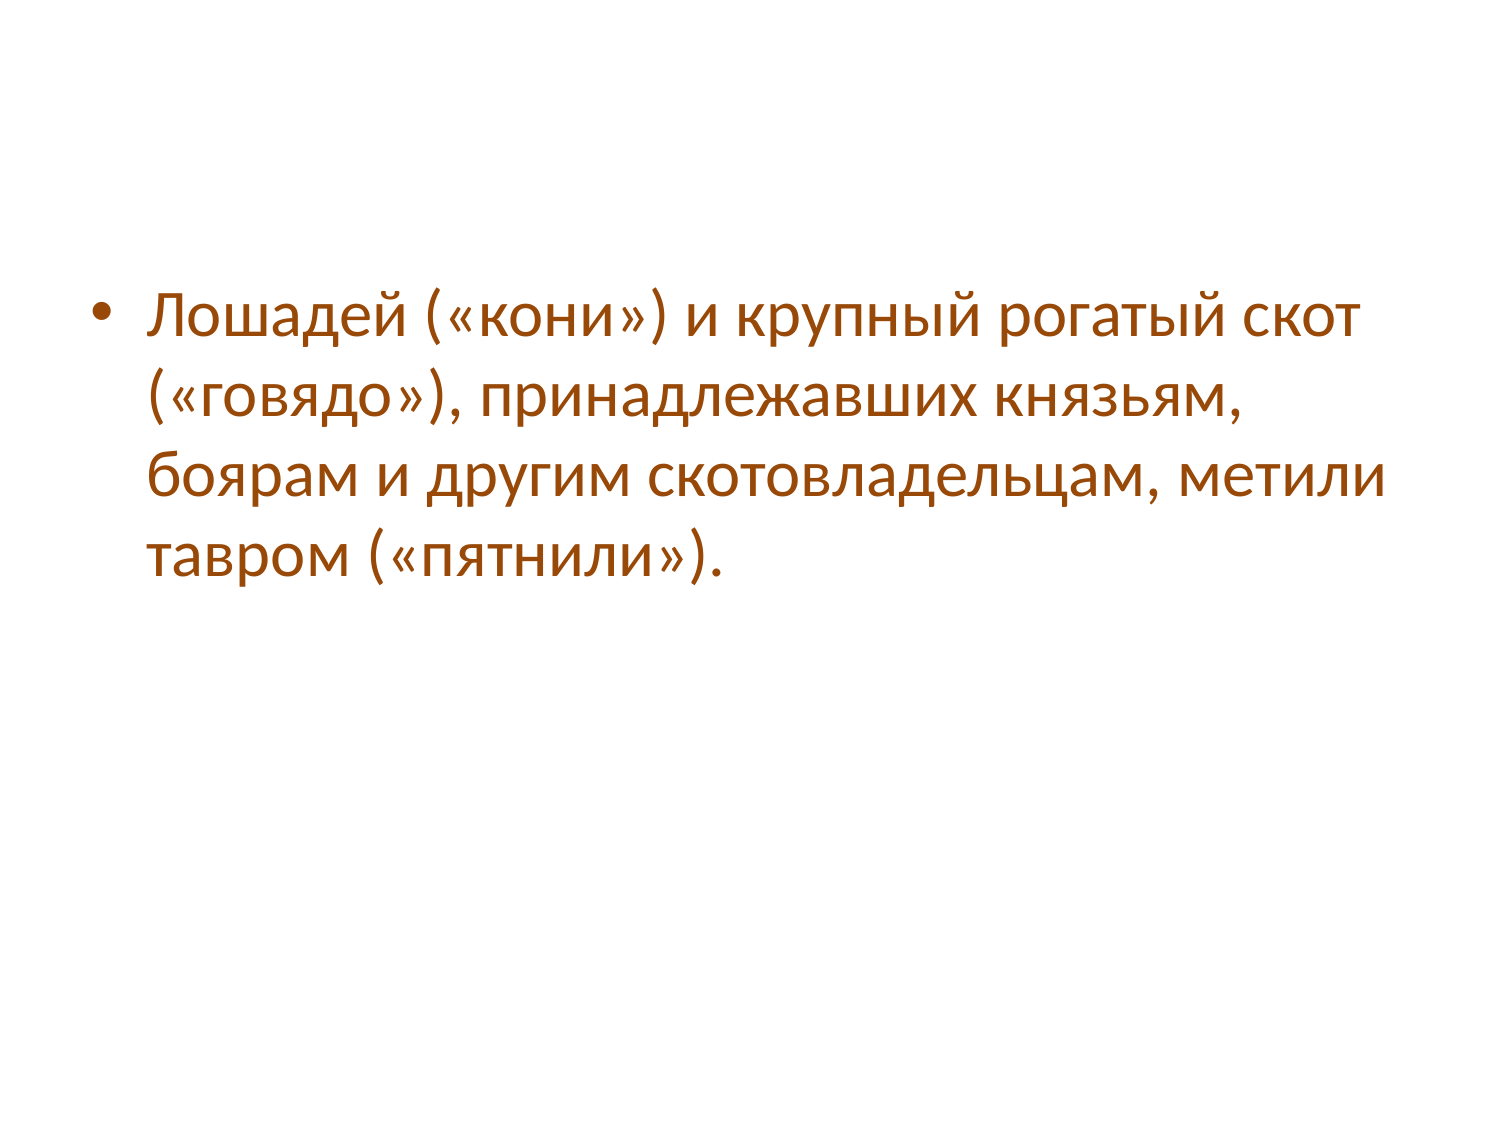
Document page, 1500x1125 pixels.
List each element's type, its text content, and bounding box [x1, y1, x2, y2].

list Лошадей («кони») и крупный рогатый скот («говядо»), принадлежавших князьям, боярам и другим скотовладельцам, метили тавром («пятнили»). [75, 262, 1425, 1005]
